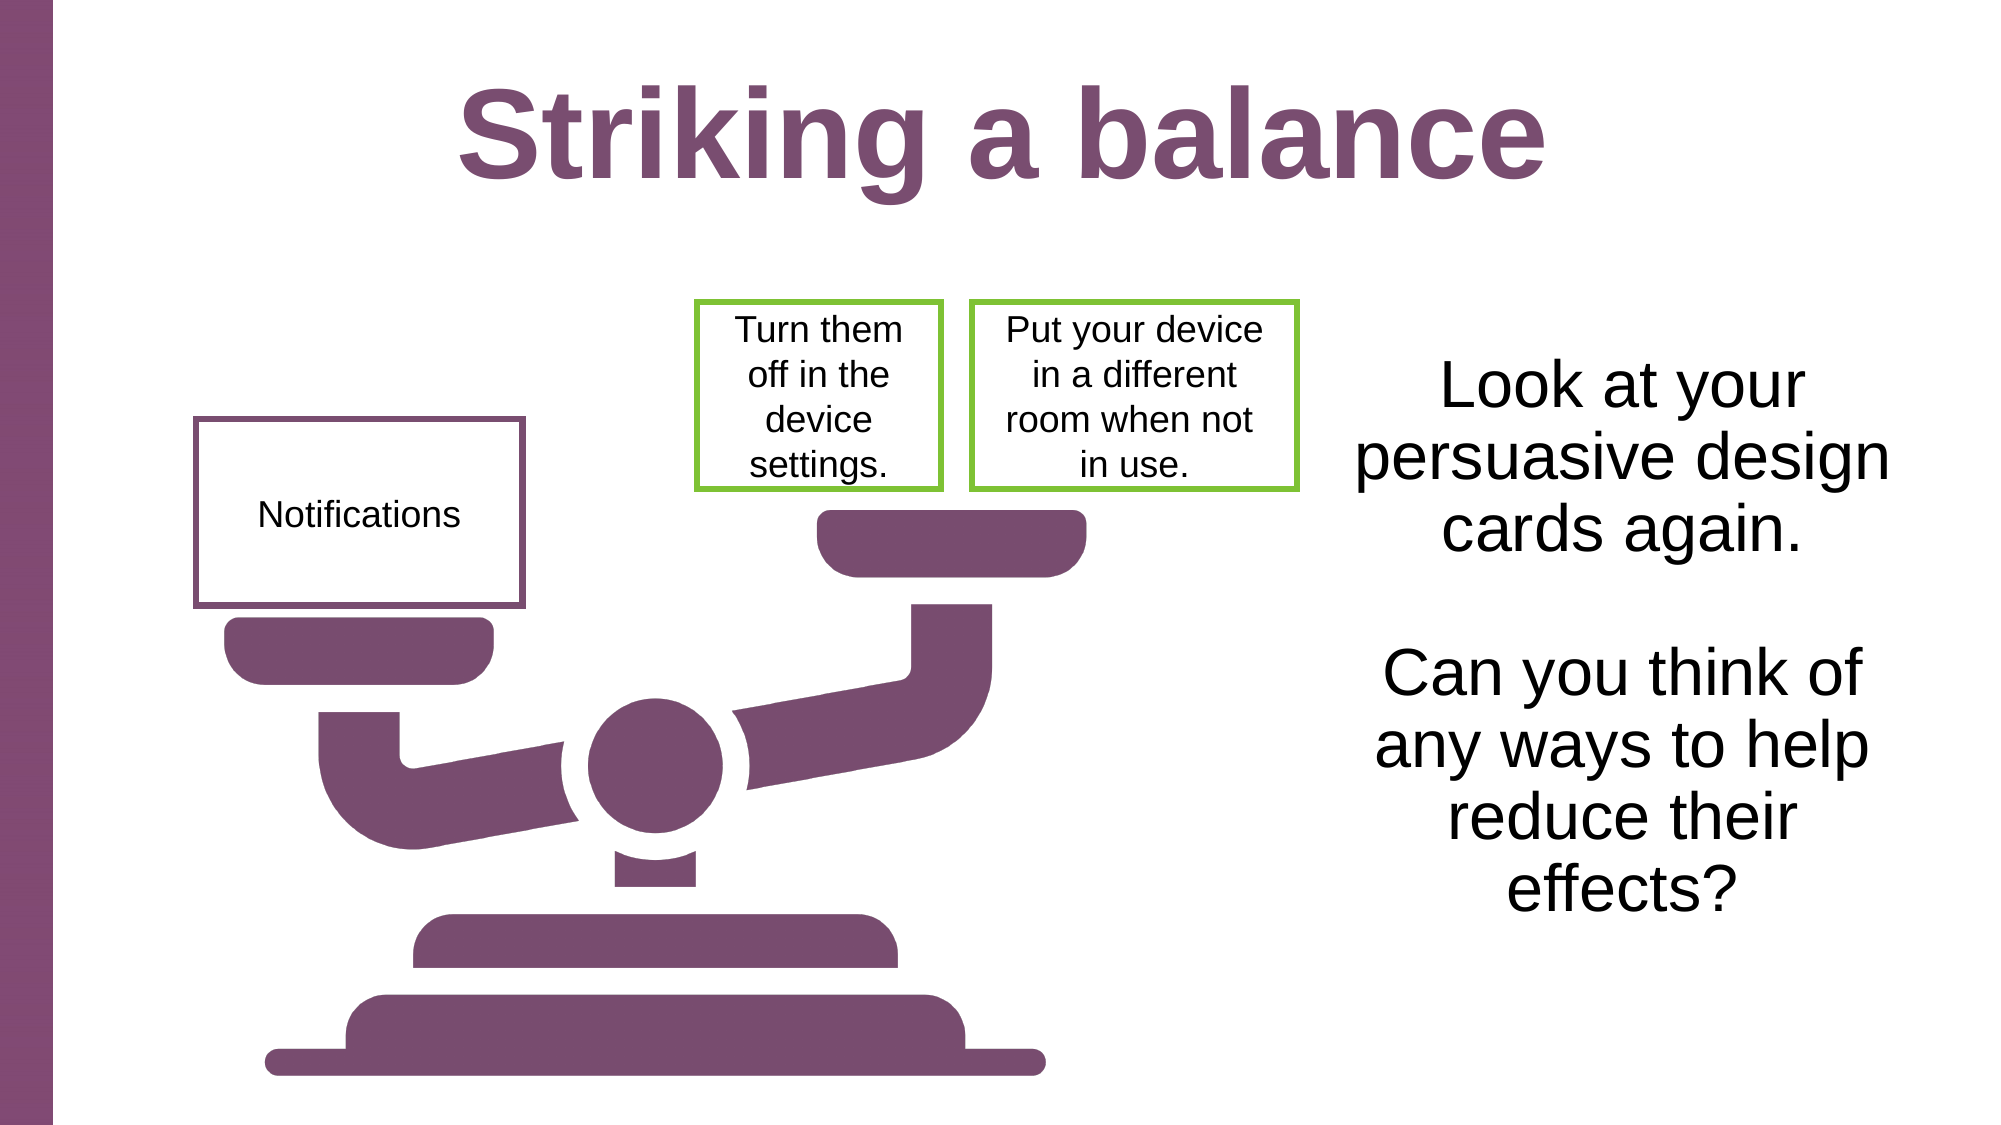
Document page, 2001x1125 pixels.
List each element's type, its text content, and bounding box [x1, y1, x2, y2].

picture [0, 0, 53, 1125]
picture [209, 476, 1116, 1115]
text_box Turn them off in the device settings. [696, 301, 942, 476]
text_box Notifications [195, 418, 523, 607]
title Striking a balance [137, 59, 1869, 214]
text_box Look at your persuasive design cards again. Can you think of any ways to help reduce their effects? [1316, 237, 1930, 1039]
text_box Put your device in a different room when not in use. [971, 301, 1298, 490]
